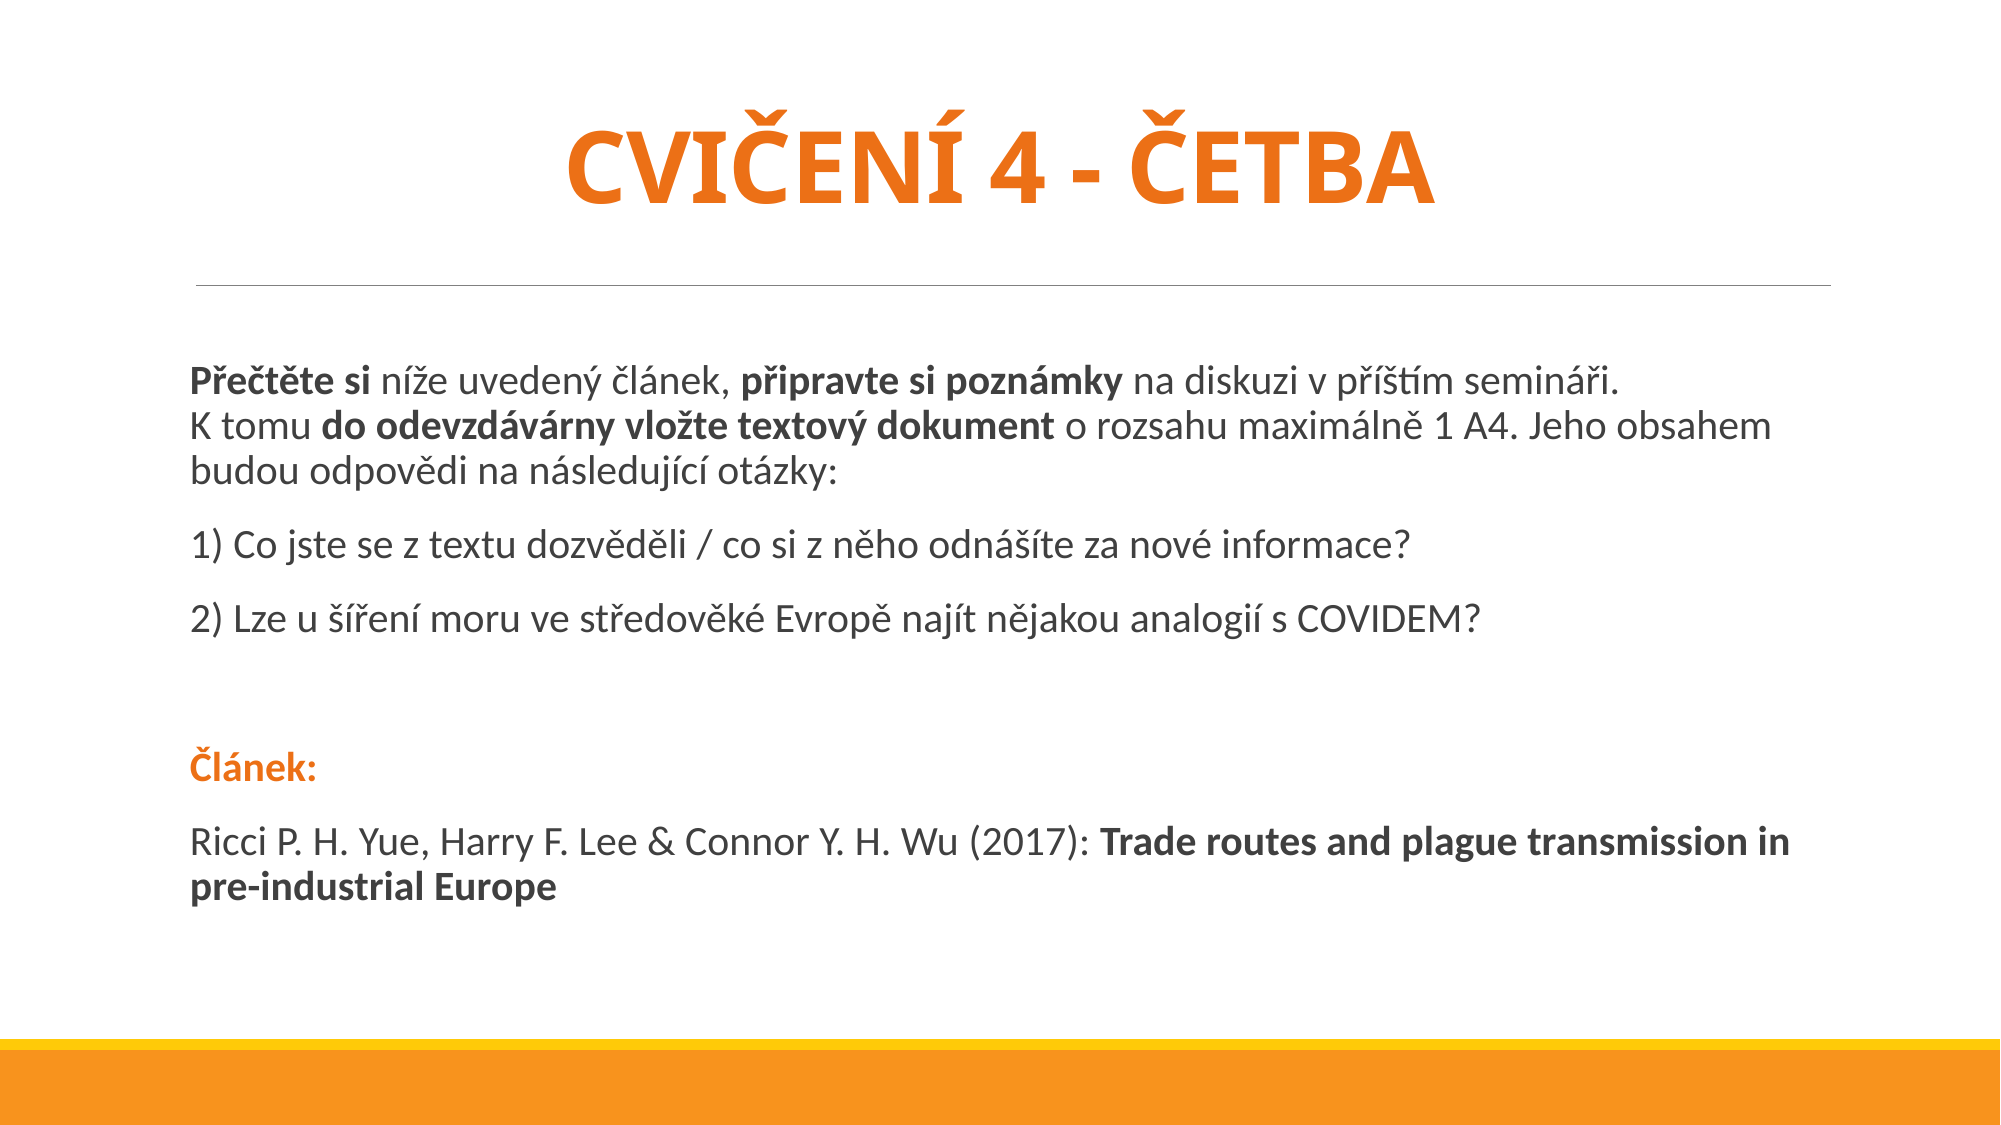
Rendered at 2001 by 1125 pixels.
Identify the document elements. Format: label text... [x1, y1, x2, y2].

title CVIČENÍ 4 - ČETBA [174, 98, 1825, 232]
list Přečtěte si níže uvedený článek, připravte si poznámky na diskuzi v příštím semináři. K tomu do odevzdávárny vložte textový dokument o rozsahu maximálně 1 A4. Jeho obsahem budou odpovědi na následující otázky: 1) Co jste se z textu dozvěděli / co si z něho odnášíte za nové informace? 2) Lze u šíření moru ve středověké Evropě najít nějakou analogií s COVIDEM? Článek: Ricci P. H. Yue, Harry F. Lee & Connor Y. H. Wu (2017): Trade routes and plague transmission in pre-industrial Europe [174, 351, 1825, 1012]
